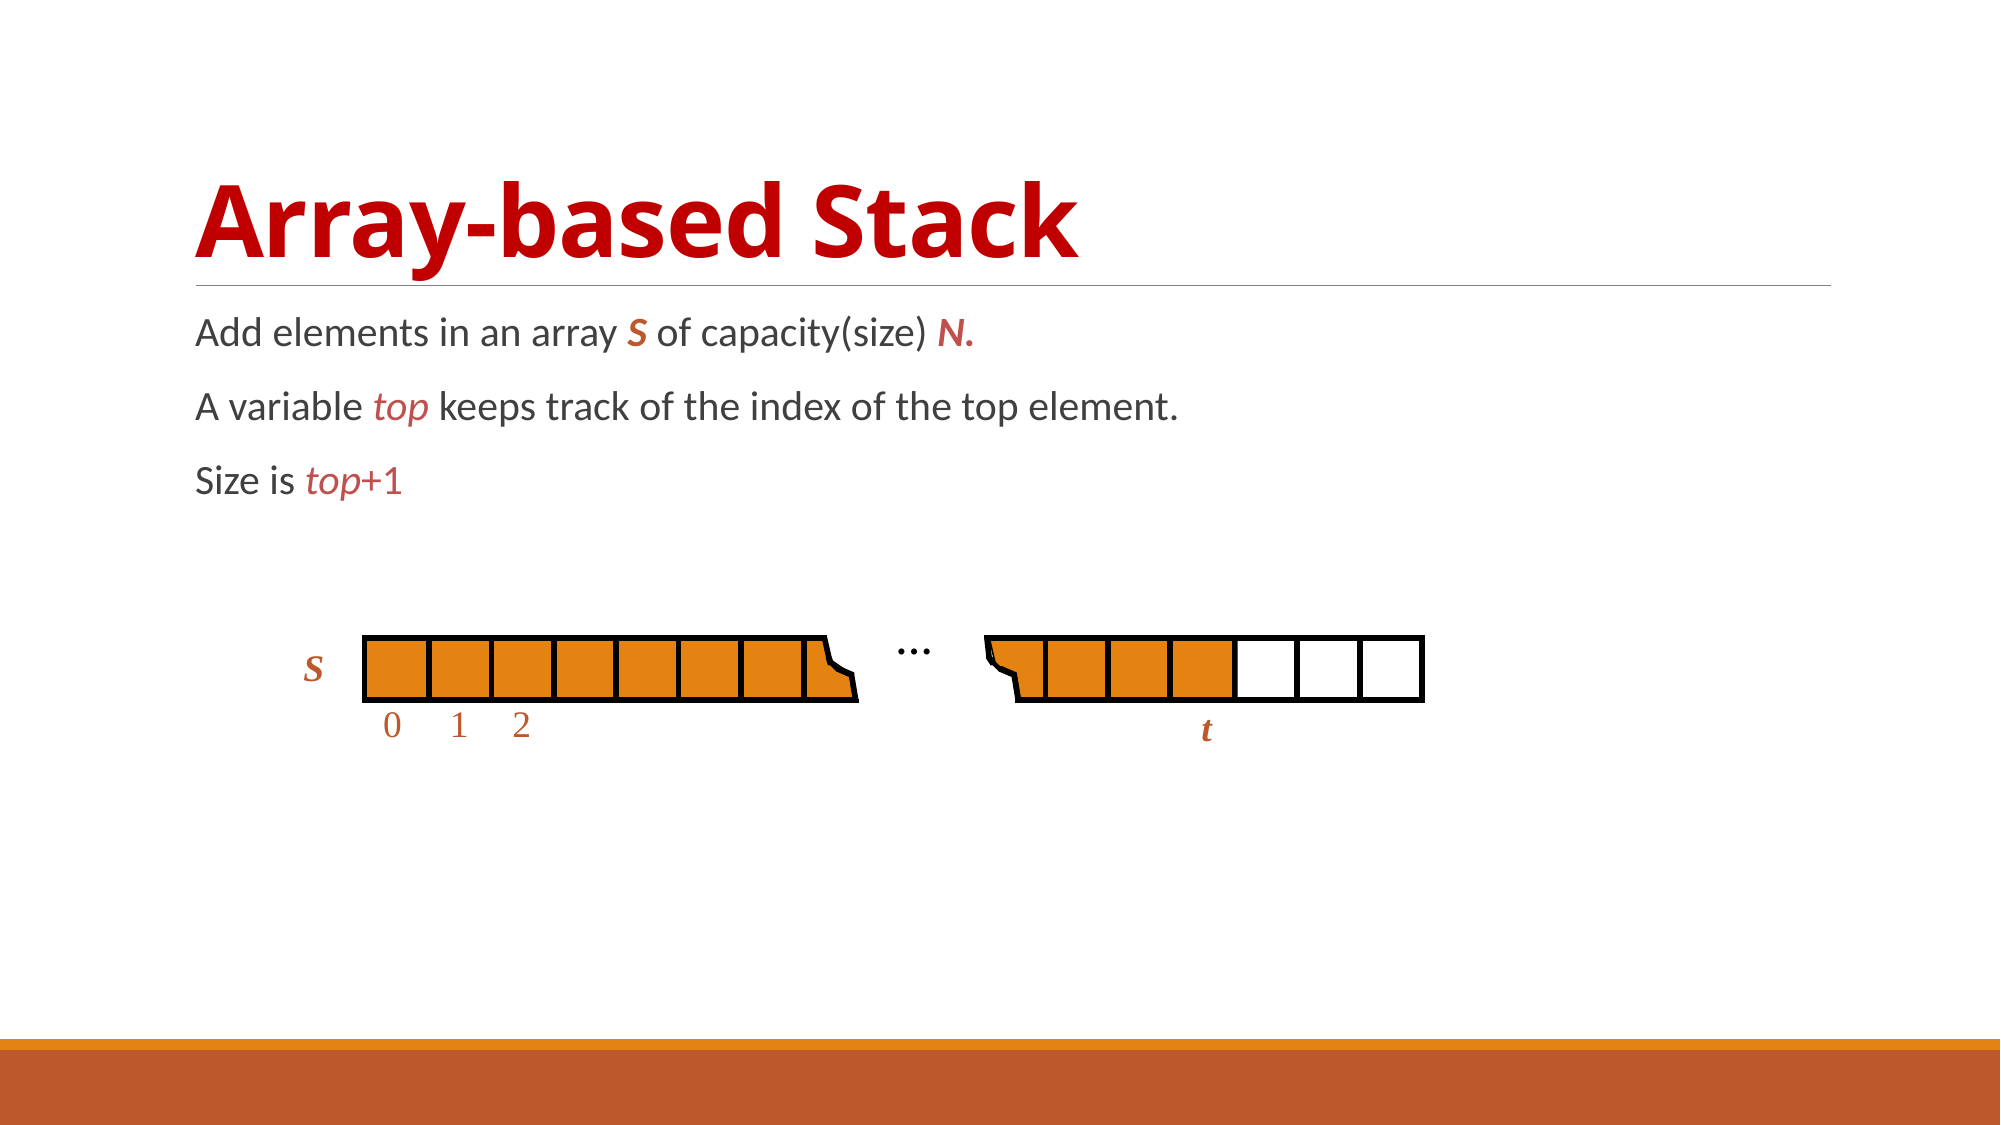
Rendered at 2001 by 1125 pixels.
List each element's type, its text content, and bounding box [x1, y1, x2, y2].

title Array-based Stack [180, 47, 1830, 285]
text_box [288, 616, 1425, 750]
list Add elements in an array S of capacity(size) N. A variable top keeps track of the index of the top element. Size is top+1 [180, 302, 1830, 963]
